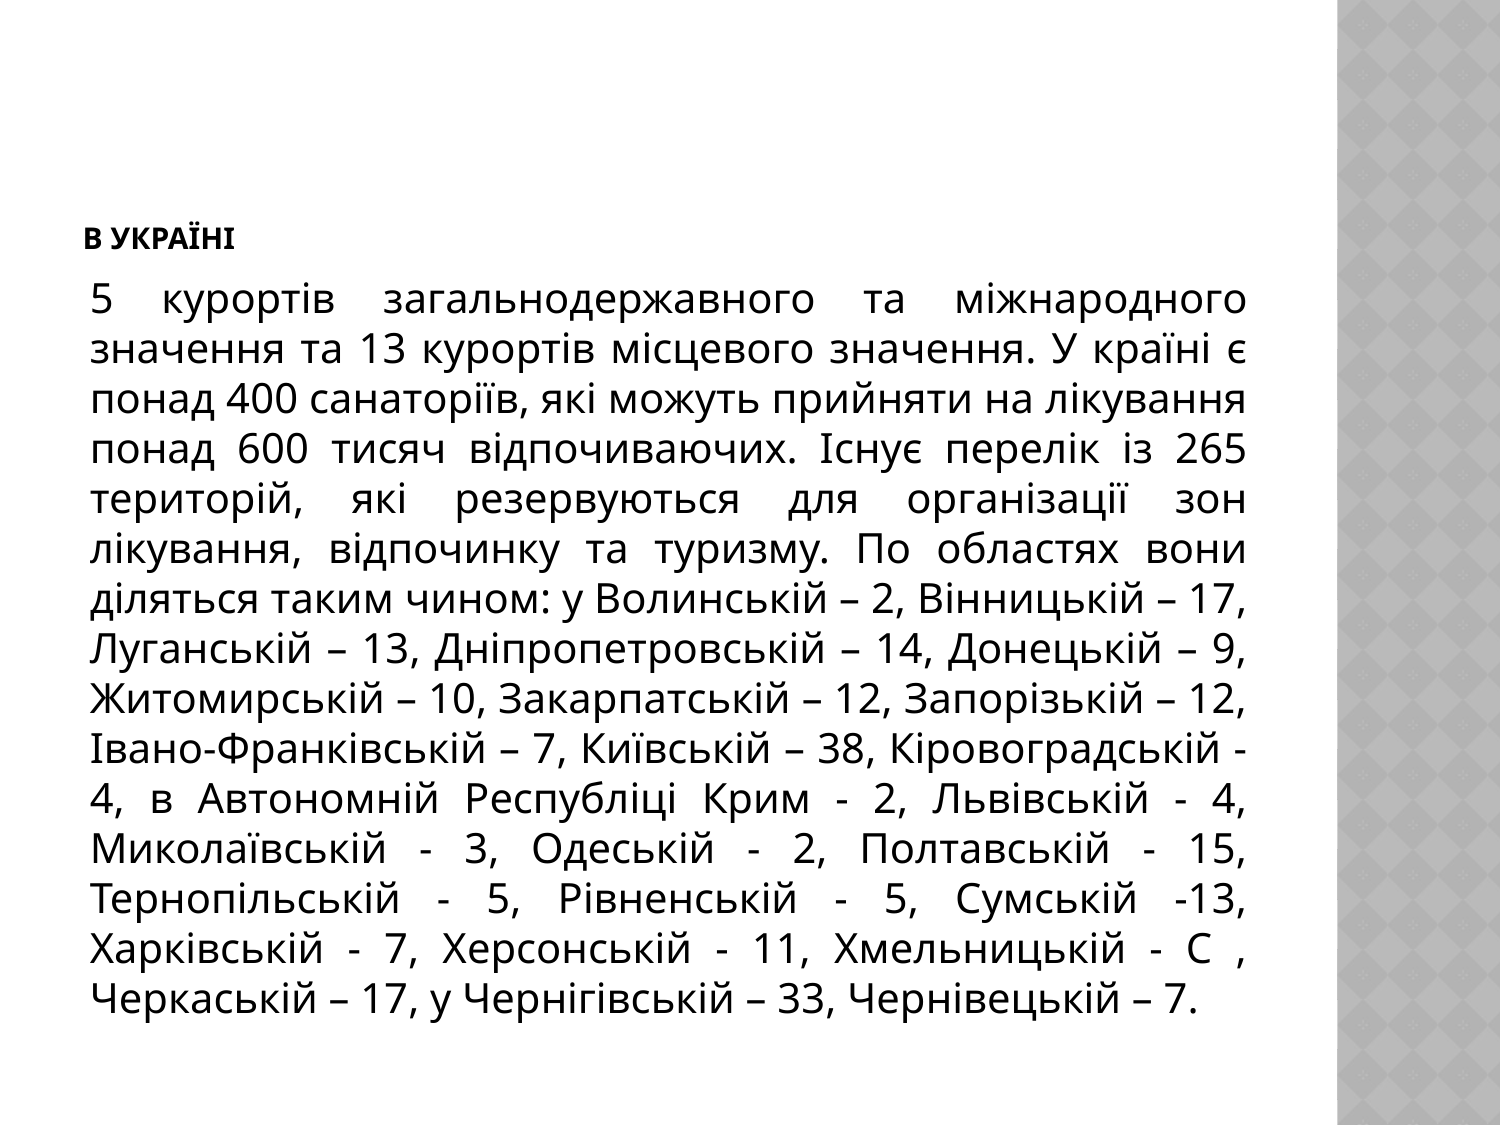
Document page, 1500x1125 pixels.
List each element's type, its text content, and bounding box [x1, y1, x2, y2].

title В Україні [75, 45, 1425, 256]
list 5 курортів загальнодержавного та міжнародного значення та 13 курортів місцевого значення. У країні є понад 400 санаторіїв, які можуть прийняти на лікування понад 600 тисяч відпочиваючих. Існує перелік із 265 територій, які резервуються для організації зон лікування, відпочинку та туризму. По областях вони діляться таким чином: у Волинській – 2, Вінницькій – 17, Луганській – 13, Дніпропетровській – 14, Донецькій – 9, Житомирській – 10, Закарпатській – 12, Запорізькій – 12, Івано-Франківській – 7, Київській – 38, Кіровоградській - 4, в Автономній Республіці Крим - 2, Львівській - 4, Миколаївській - 3, Одеській - 2, Полтавській - 15, Тернопільській - 5, Рівненській - 5, Сумській -13, Харківській - 7, Херсонській - 11, Хмельницькій - С , Черкаській – 17, у Чернігівській – 33, Чернівецькій – 7. [75, 264, 1263, 1059]
